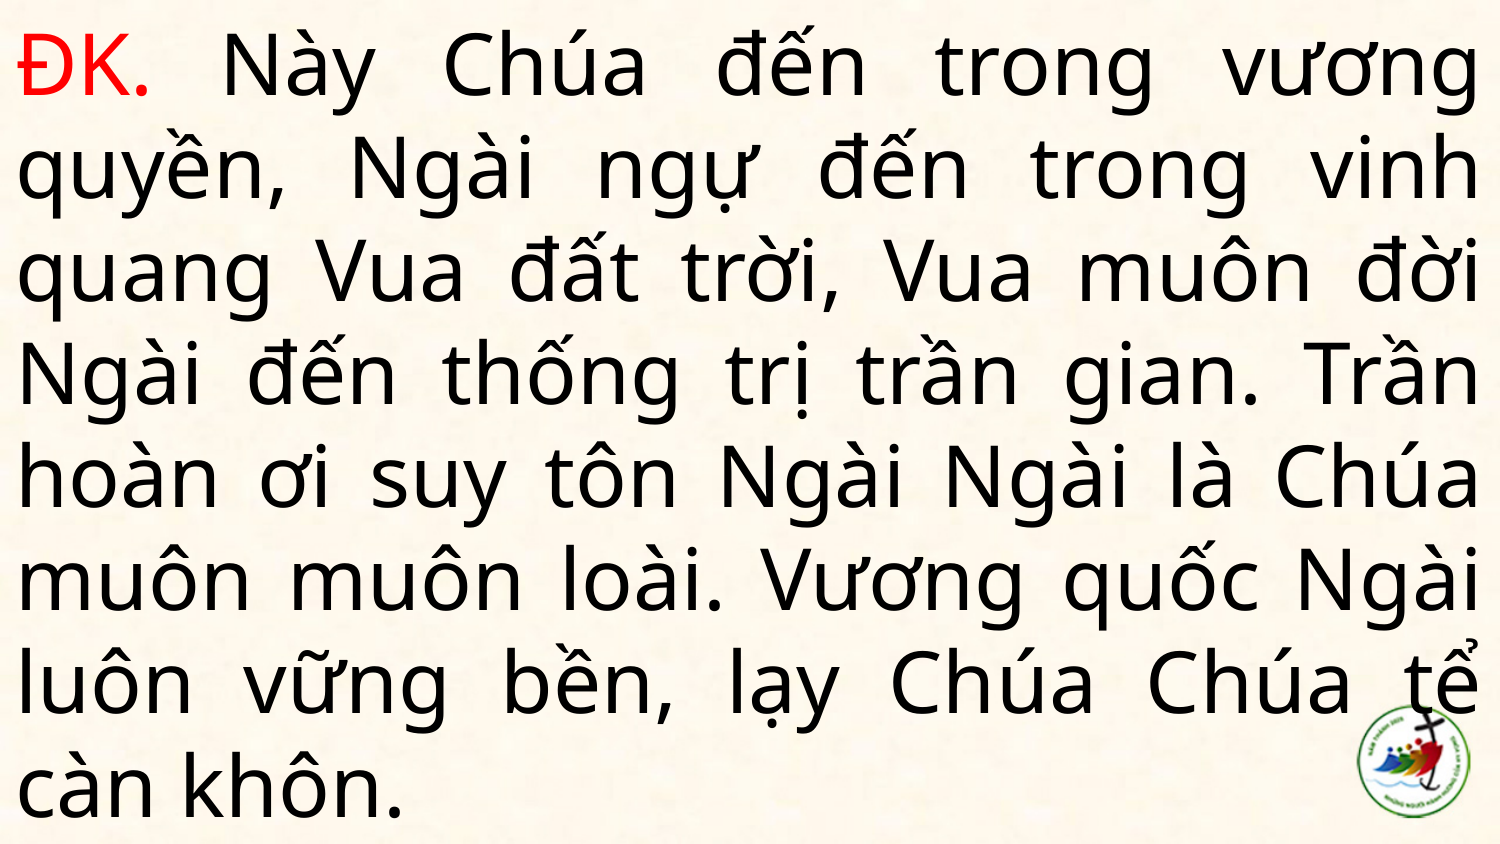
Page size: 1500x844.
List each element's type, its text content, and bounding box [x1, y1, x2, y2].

title ĐK. Này Chúa đến trong vương quyền, Ngài ngự đến trong vinh quang Vua đất trời, Vua muôn đời Ngài đến thống trị trần gian. Trần hoàn ơi suy tôn Ngài Ngài là Chúa muôn muôn loài. Vương quốc Ngài luôn vững bền, lạy Chúa Chúa tể càn khôn. [0, 0, 1500, 844]
